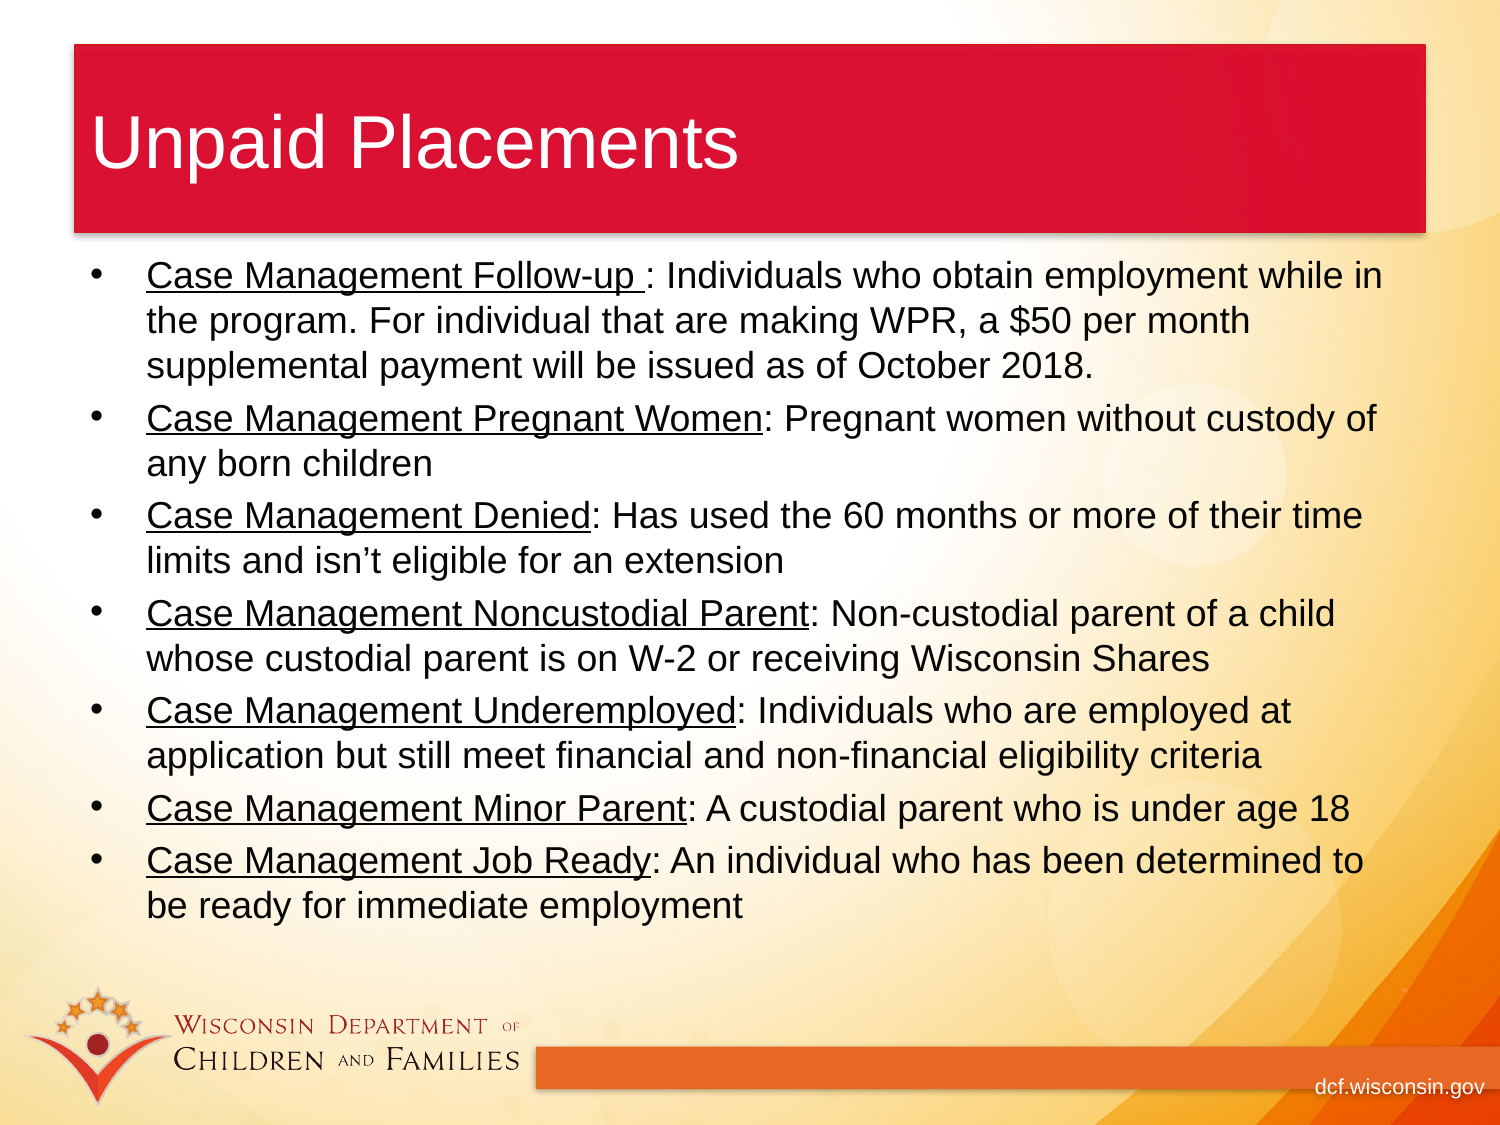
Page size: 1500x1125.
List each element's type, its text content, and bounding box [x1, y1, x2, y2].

title Unpaid Placements [74, 44, 1426, 233]
picture [0, 0, 1500, 1125]
list Case Management Follow-up : Individuals who obtain employment while in the program. For individual that are making WPR, a $50 per month supplemental payment will be issued as of October 2018. Case Management Pregnant Women: Pregnant women without custody of any born children Case Management Denied: Has used the 60 months or more of their time limits and isn’t eligible for an extension Case Management Noncustodial Parent: Non-custodial parent of a child whose custodial parent is on W-2 or receiving Wisconsin Shares Case Management Underemployed: Individuals who are employed at application but still meet financial and non-financial eligibility criteria Case Management Minor Parent: A custodial parent who is under age 18 Case Management Job Ready: An individual who has been determined to be ready for immediate employment [75, 243, 1425, 1005]
text_box dcf.wisconsin.gov [535, 1046, 1500, 1090]
